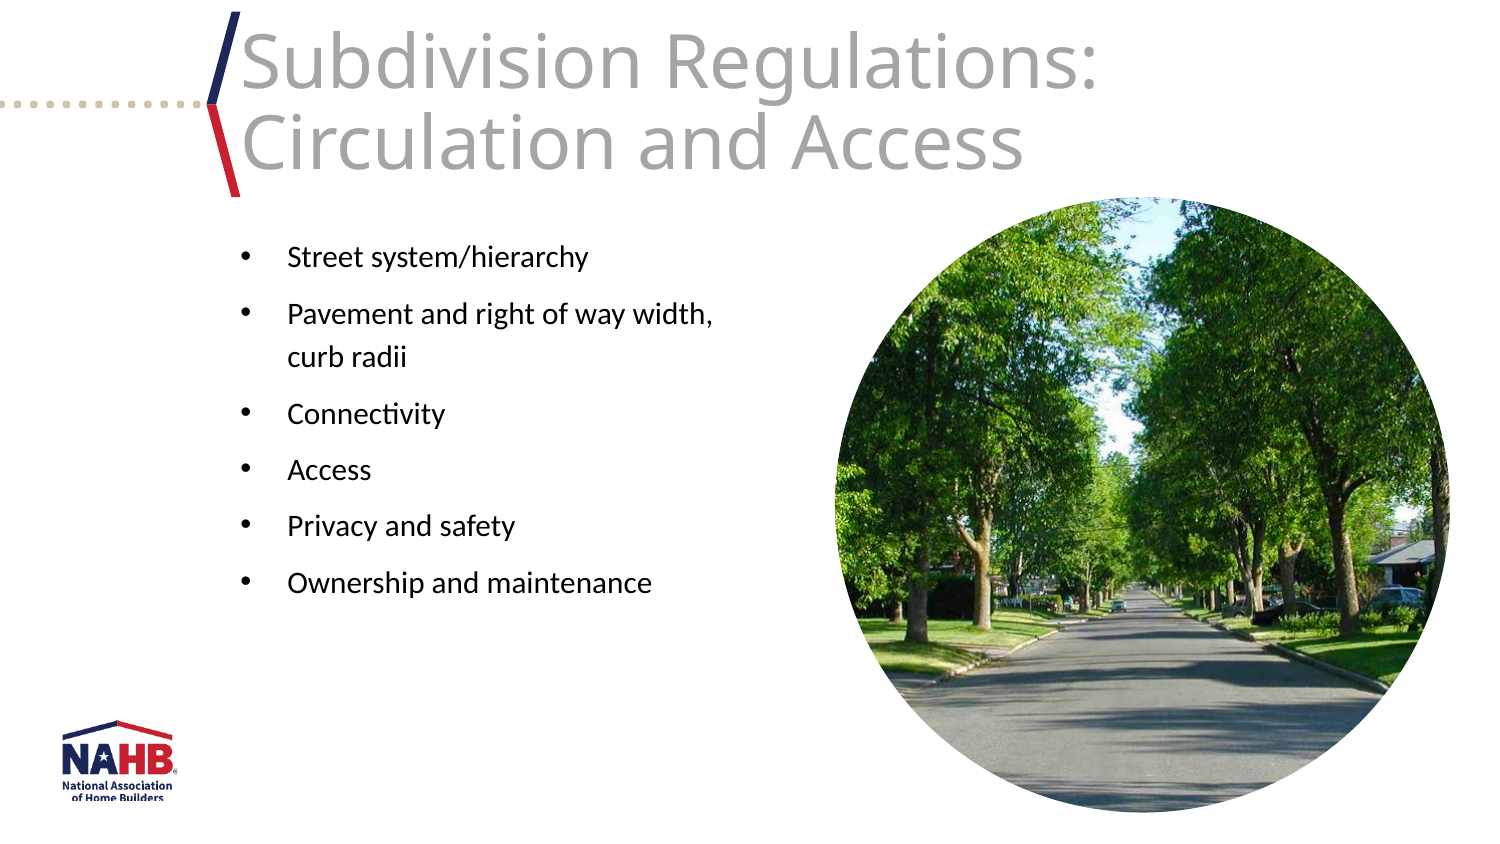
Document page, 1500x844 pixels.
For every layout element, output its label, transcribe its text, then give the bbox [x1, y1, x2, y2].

list Subdivision Regulations: Circulation and Access [240, 11, 1385, 198]
list Street system/hierarchy Pavement and right of way width, curb radii Connectivity Access Privacy and safety Ownership and maintenance [240, 230, 755, 634]
picture [834, 197, 1450, 813]
